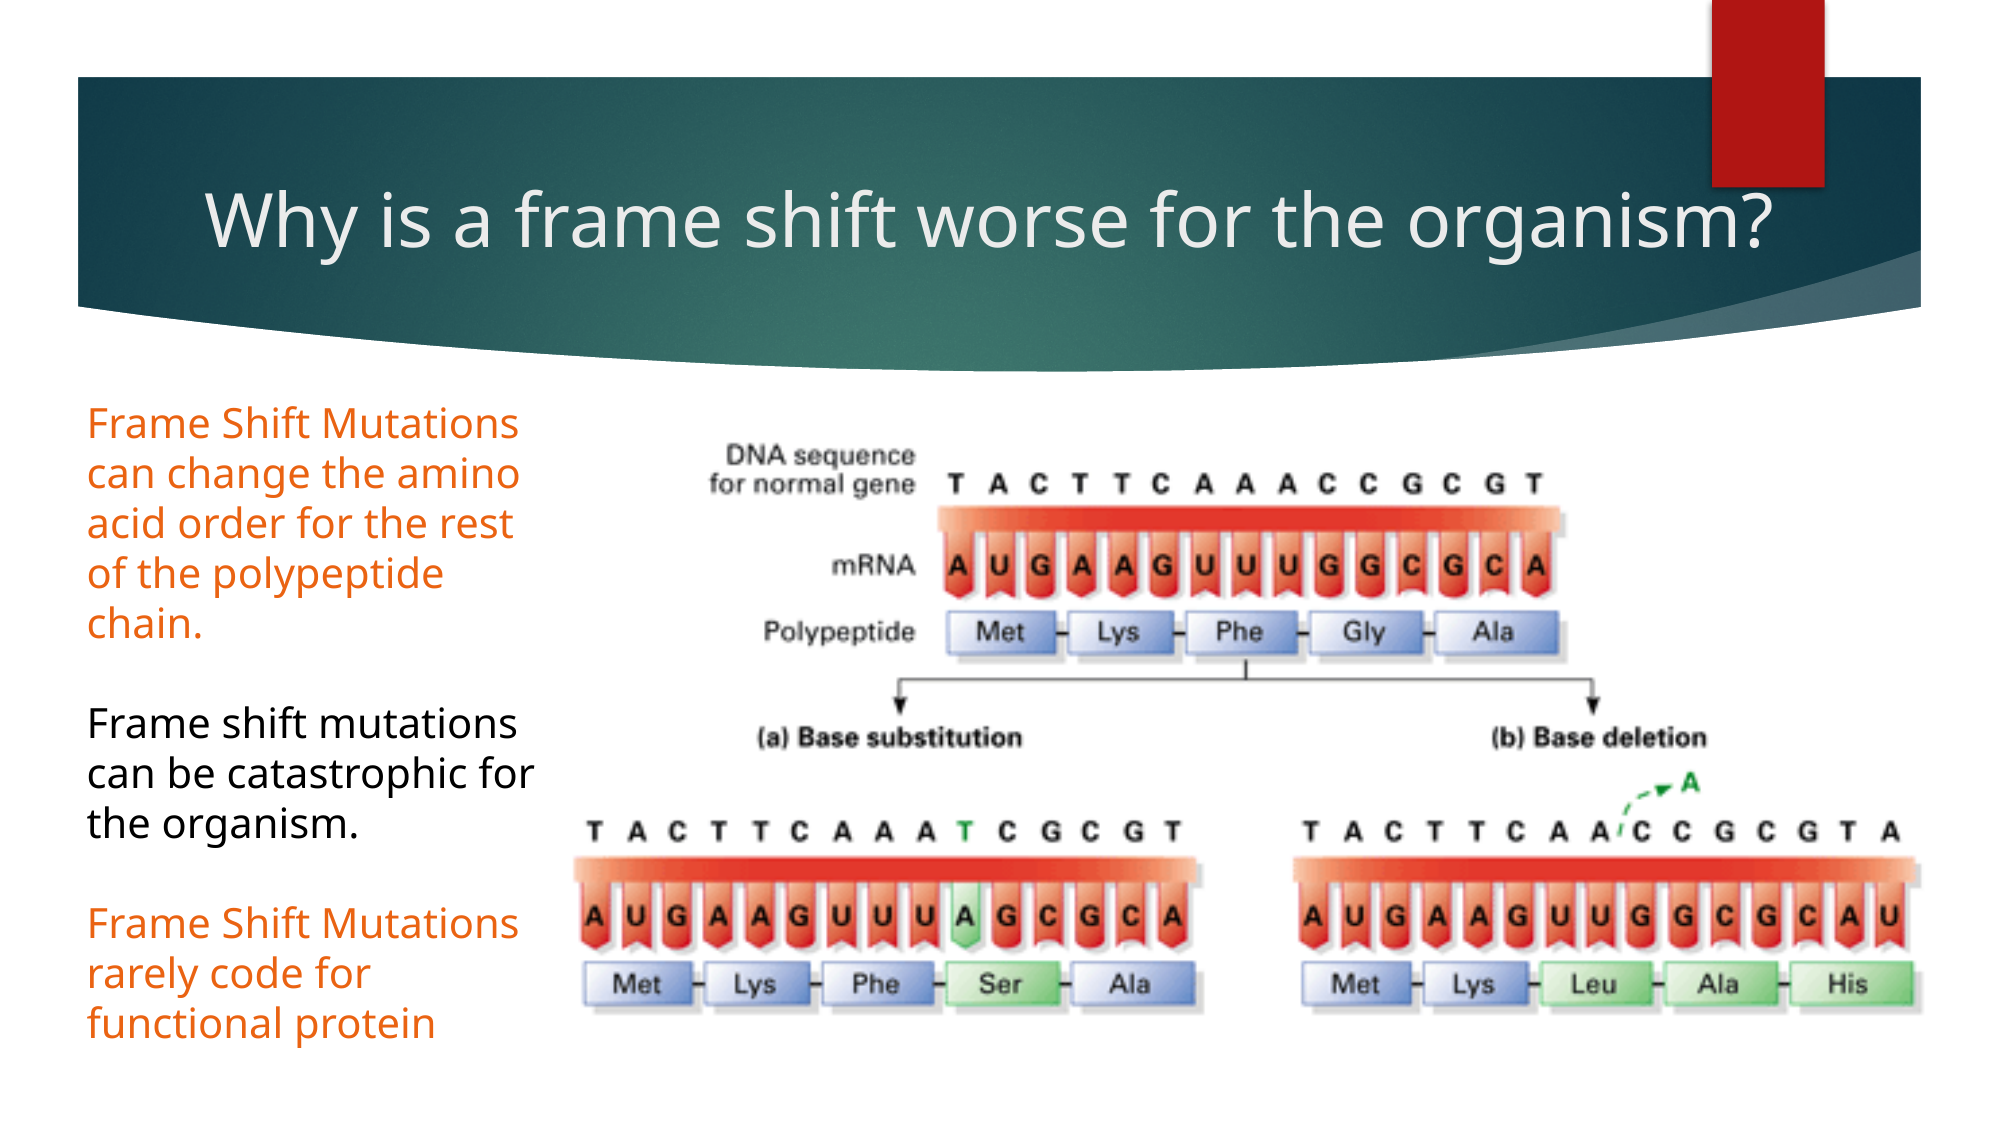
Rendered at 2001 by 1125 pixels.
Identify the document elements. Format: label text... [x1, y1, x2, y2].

title Why is a frame shift worse for the organism? [189, 159, 1879, 276]
picture [542, 401, 1957, 1049]
text_box Frame Shift Mutations can change the amino acid order for the rest of the polypeptide chain. Frame shift mutations can be catastrophic for the organism. Frame Shift Mutations rarely code for functional protein [71, 389, 567, 1055]
